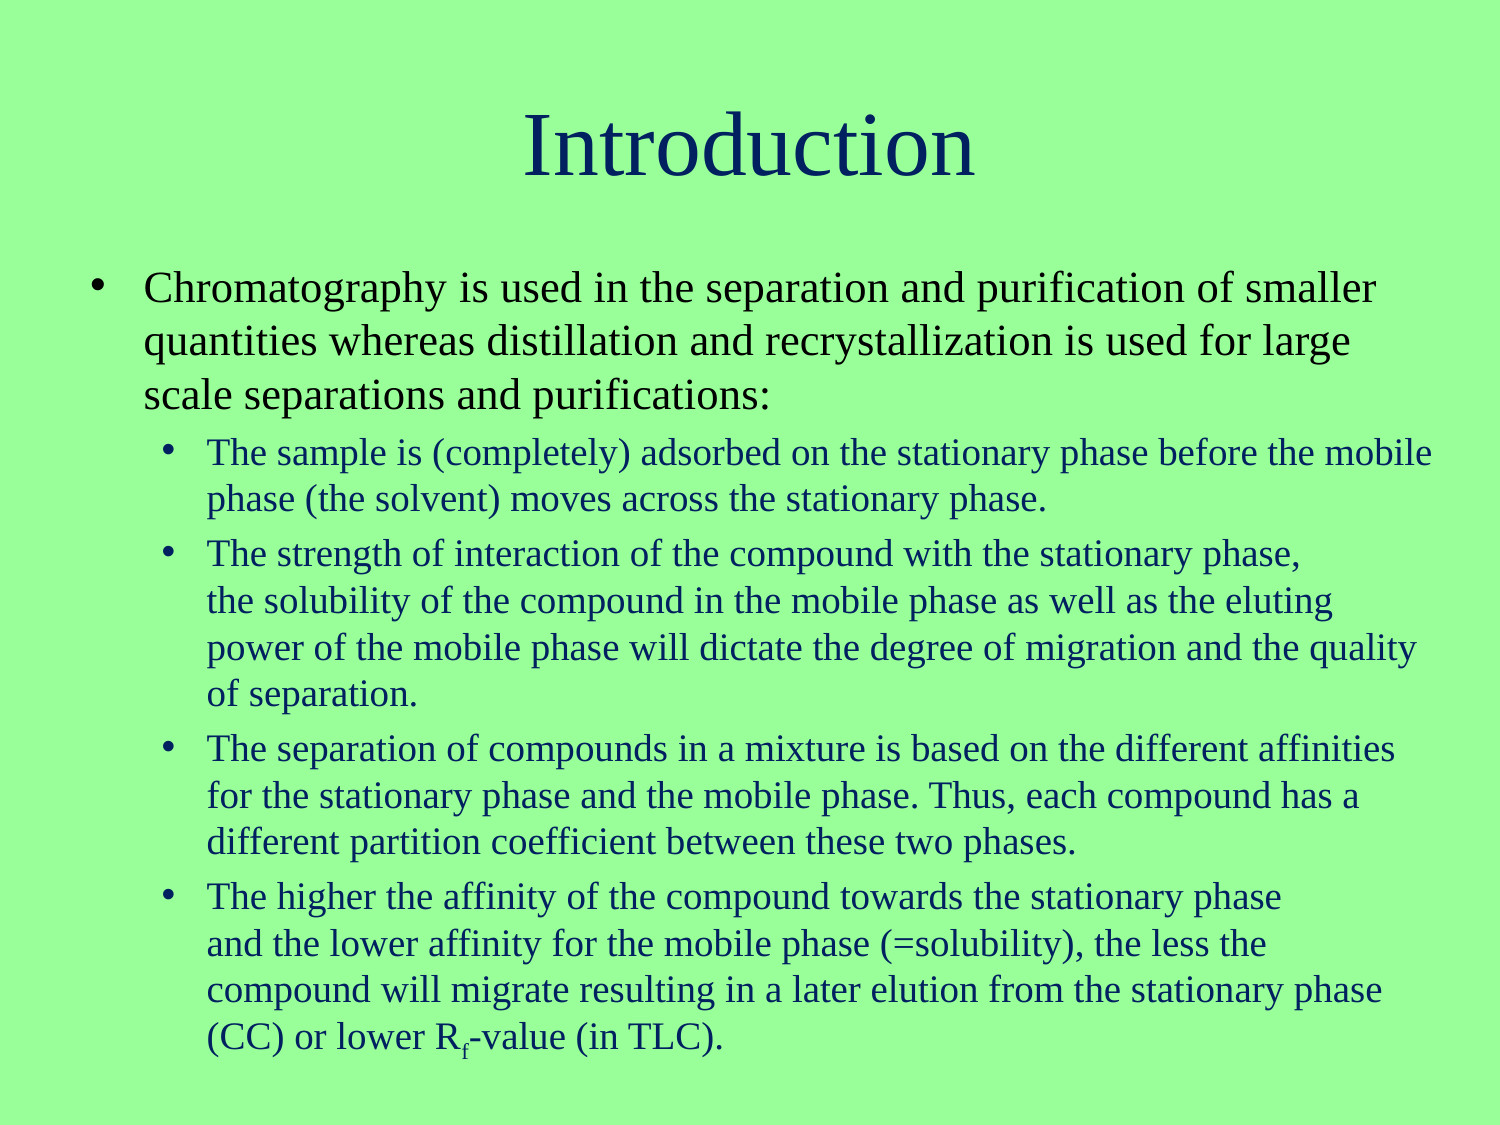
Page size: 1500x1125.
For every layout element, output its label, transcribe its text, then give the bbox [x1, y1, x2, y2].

title Introduction [75, 45, 1425, 233]
list Chromatography is used in the separation and purification of smaller quantities whereas distillation and recrystallization is used for large scale separations and purifications: The sample is (completely) adsorbed on the stationary phase before the mobile phase (the solvent) moves across the stationary phase. The strength of interaction of the compound with the stationary phase, the solubility of the compound in the mobile phase as well as the eluting power of the mobile phase will dictate the degree of migration and the quality of separation. The separation of compounds in a mixture is based on the different affinities for the stationary phase and the mobile phase. Thus, each compound has a different partition coefficient between these two phases. The higher the affinity of the compound towards the stationary phase and the lower affinity for the mobile phase (=solubility), the less the compound will migrate resulting in a later elution from the stationary phase (CC) or lower Rf-value (in TLC). [75, 249, 1450, 1075]
